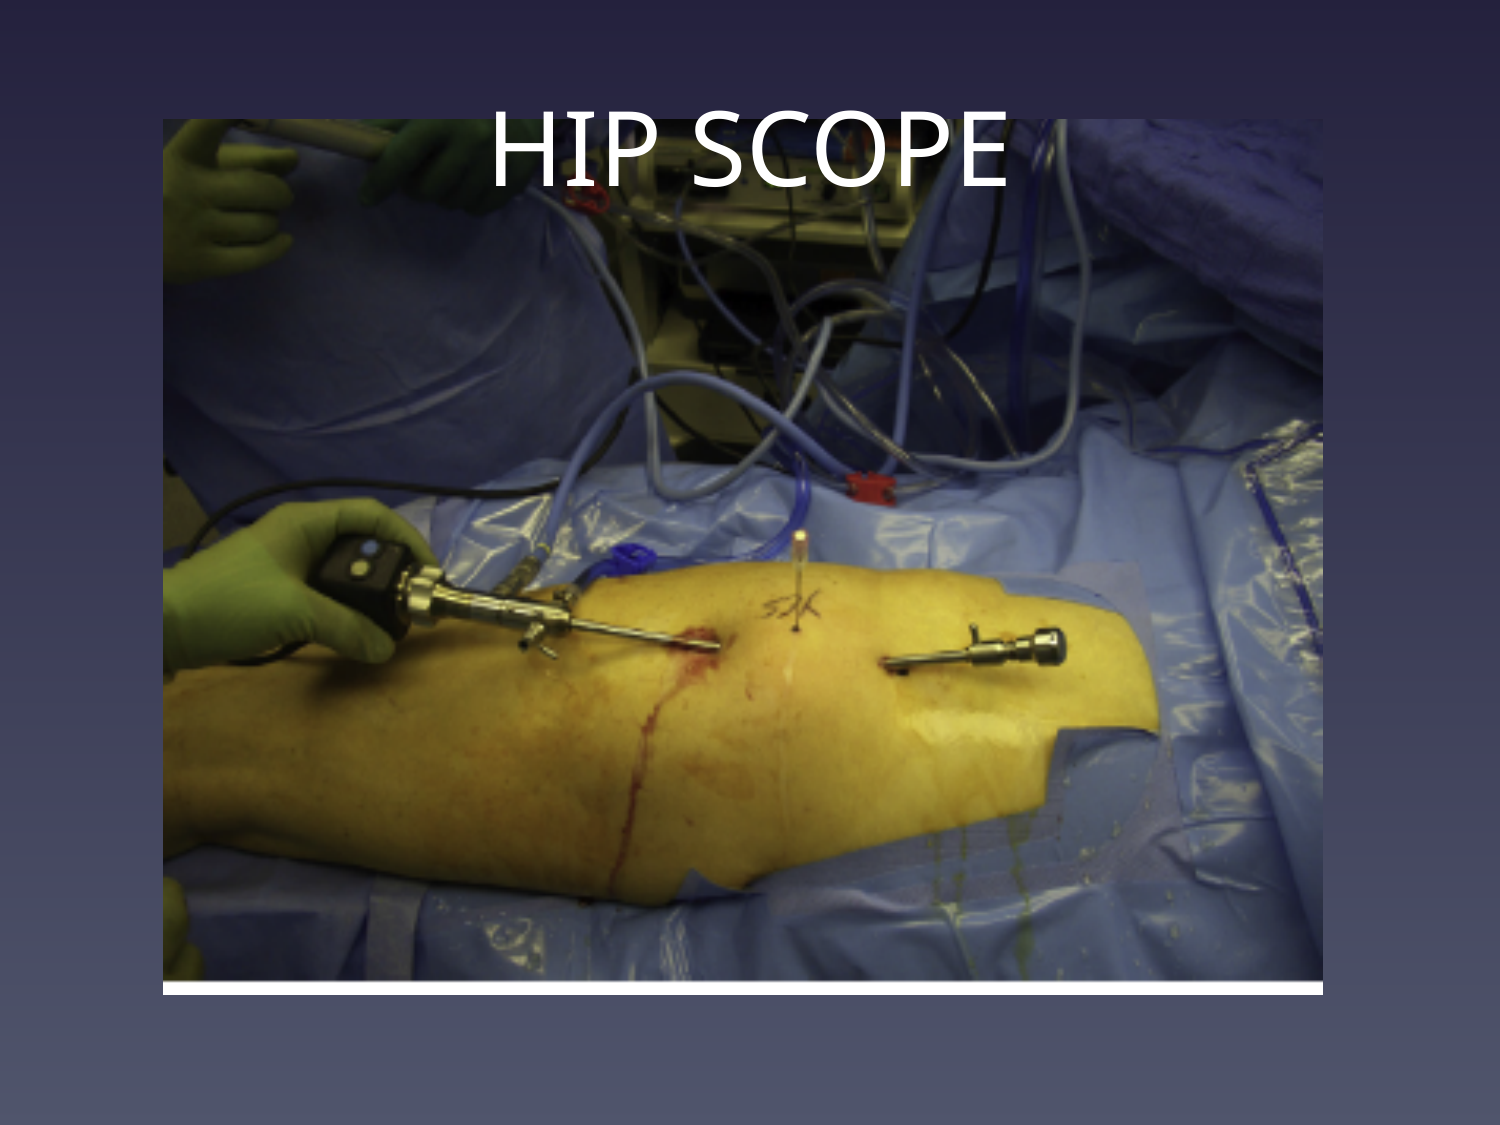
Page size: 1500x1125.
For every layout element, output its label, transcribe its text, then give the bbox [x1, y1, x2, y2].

title HIP SCOPE [75, 75, 1425, 263]
picture [163, 119, 1323, 996]
